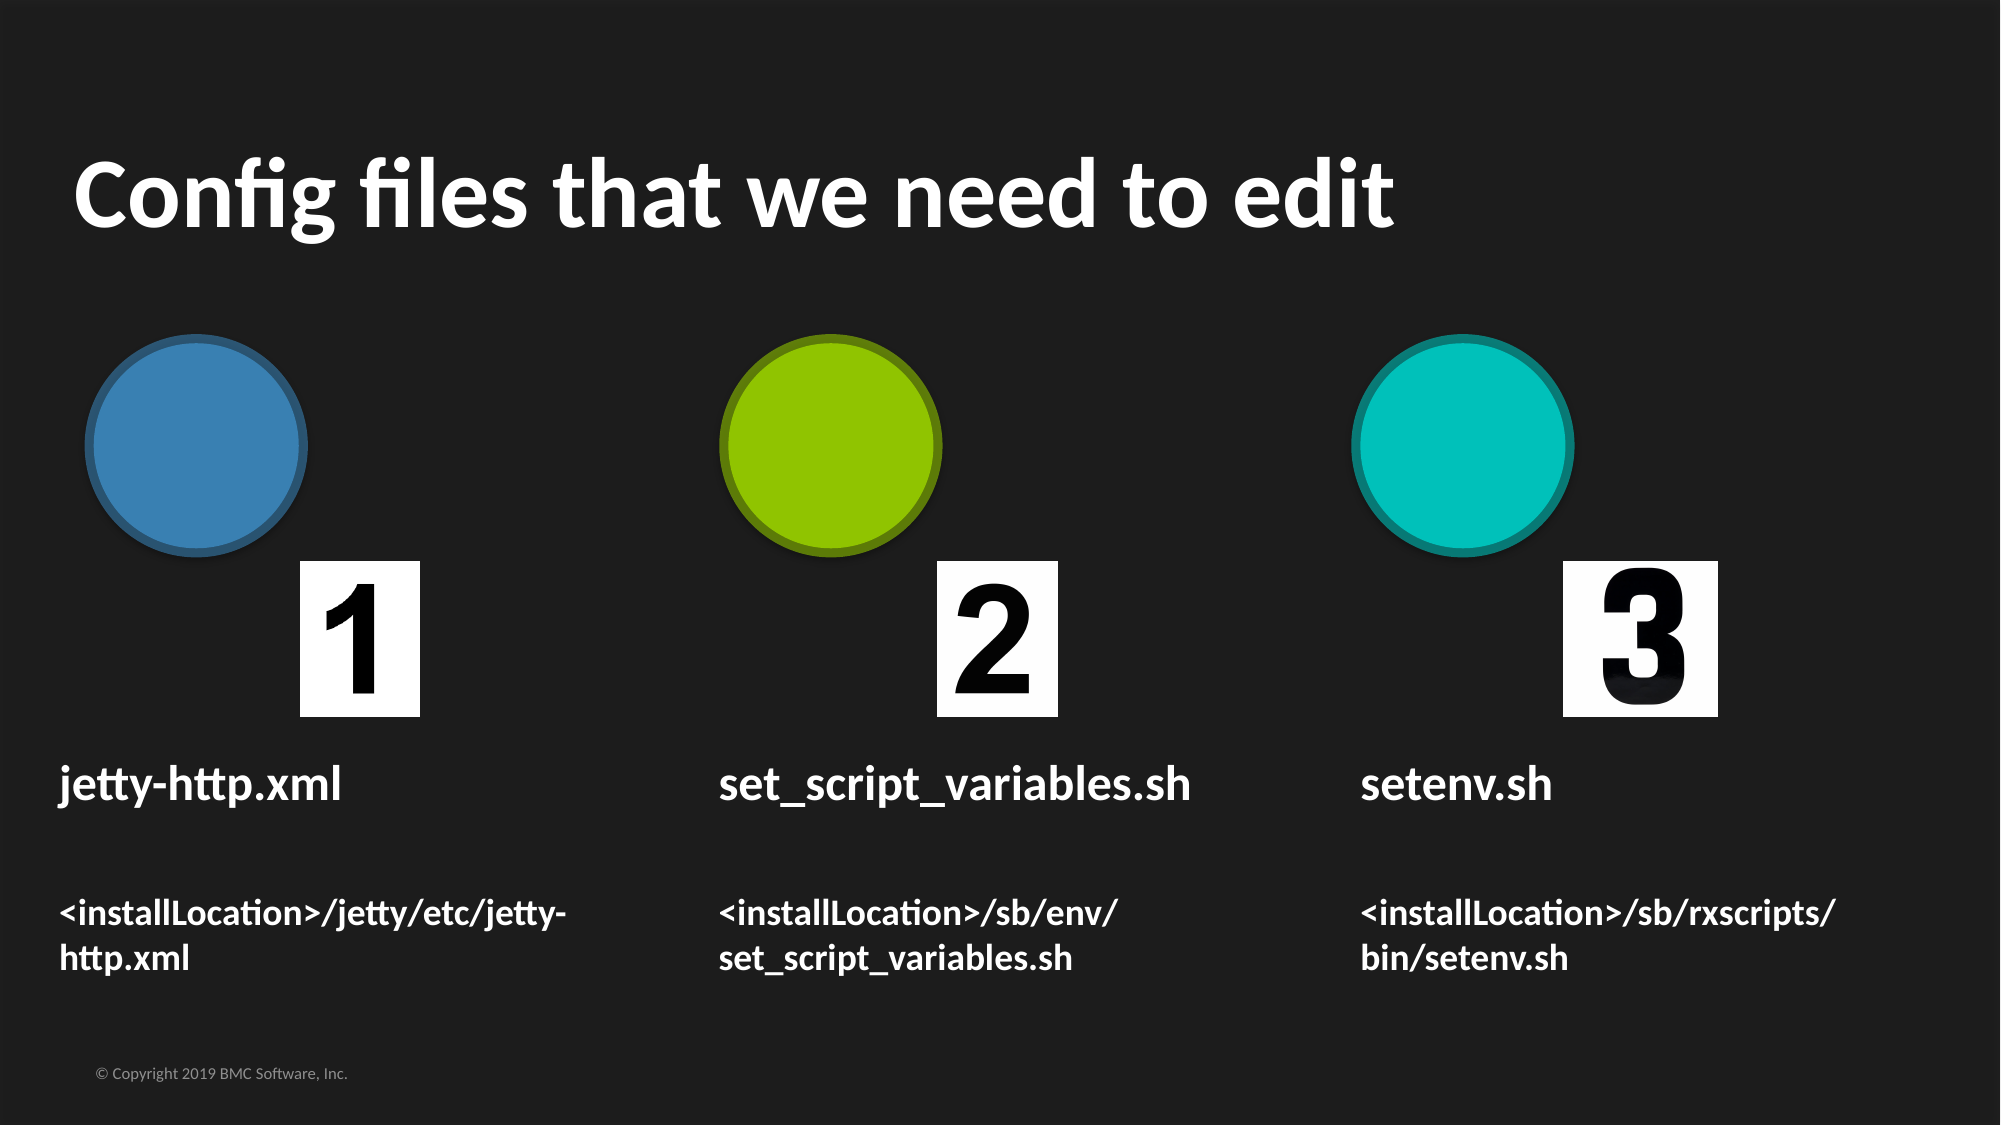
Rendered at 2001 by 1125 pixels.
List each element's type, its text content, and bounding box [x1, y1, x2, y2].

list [300, 561, 420, 717]
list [937, 561, 1058, 717]
list setenv.sh <installLocation>/sb/rxscripts/bin/setenv.sh [1360, 742, 1921, 1023]
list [1562, 561, 1719, 717]
list jetty-http.xml <installLocation>/jetty/etc/jetty-http.xml [59, 742, 620, 1031]
footer © Copyright 2019 BMC Software, Inc. [79, 1042, 1927, 1103]
list set_script_variables.sh <installLocation>/sb/env/set_script_variables.sh [718, 742, 1282, 1031]
title Config files that we need to edit [74, 59, 1921, 330]
